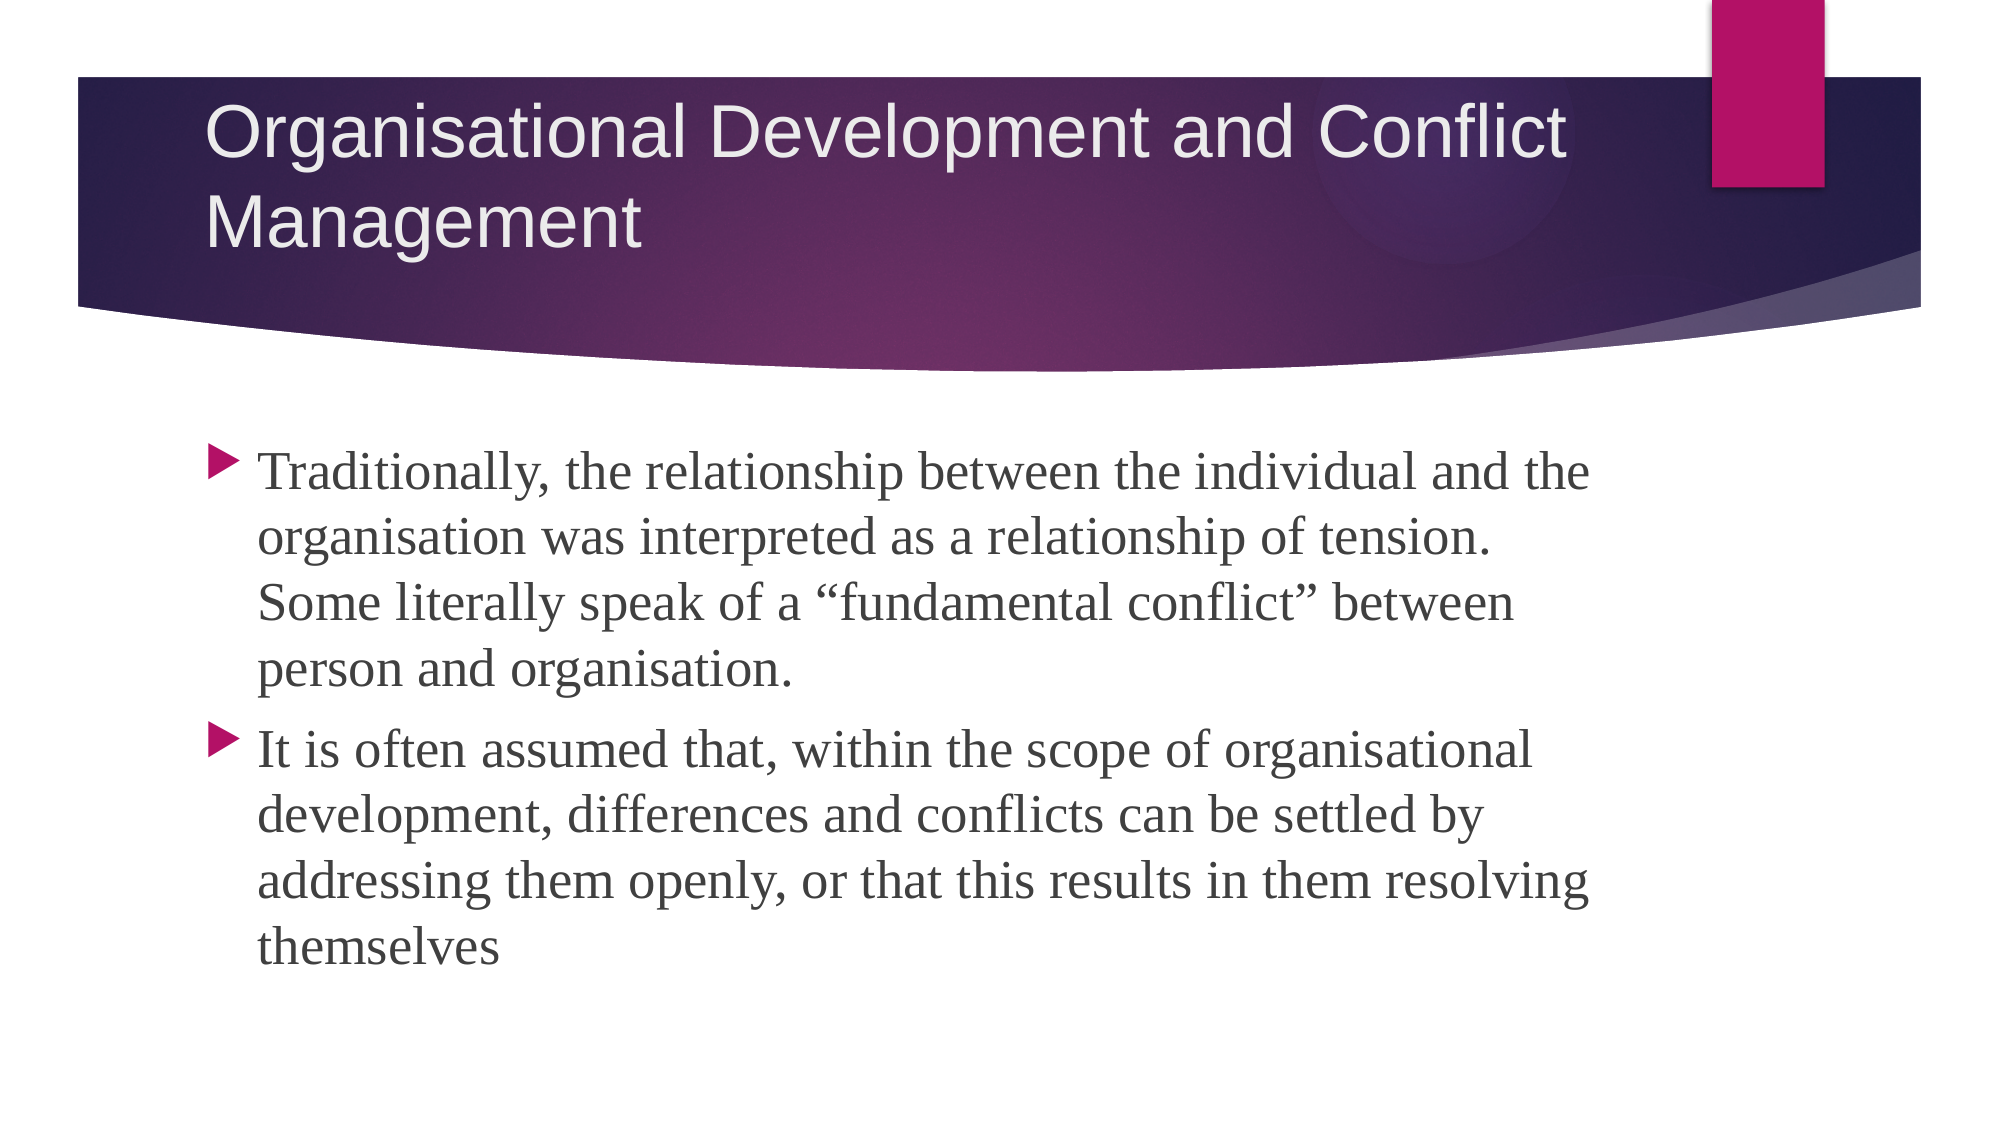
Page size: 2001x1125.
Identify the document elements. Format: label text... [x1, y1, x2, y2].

title Organisational Development and Conflict Management [189, 159, 1627, 276]
list Traditionally, the relationship between the individual and the organisation was interpreted as a relationship of tension. Some literally speak of a “fundamental conflict” between person and organisation. It is often assumed that, within the scope of organisational development, differences and conflicts can be settled by addressing them openly, or that this results in them resolving themselves [189, 427, 1638, 988]
